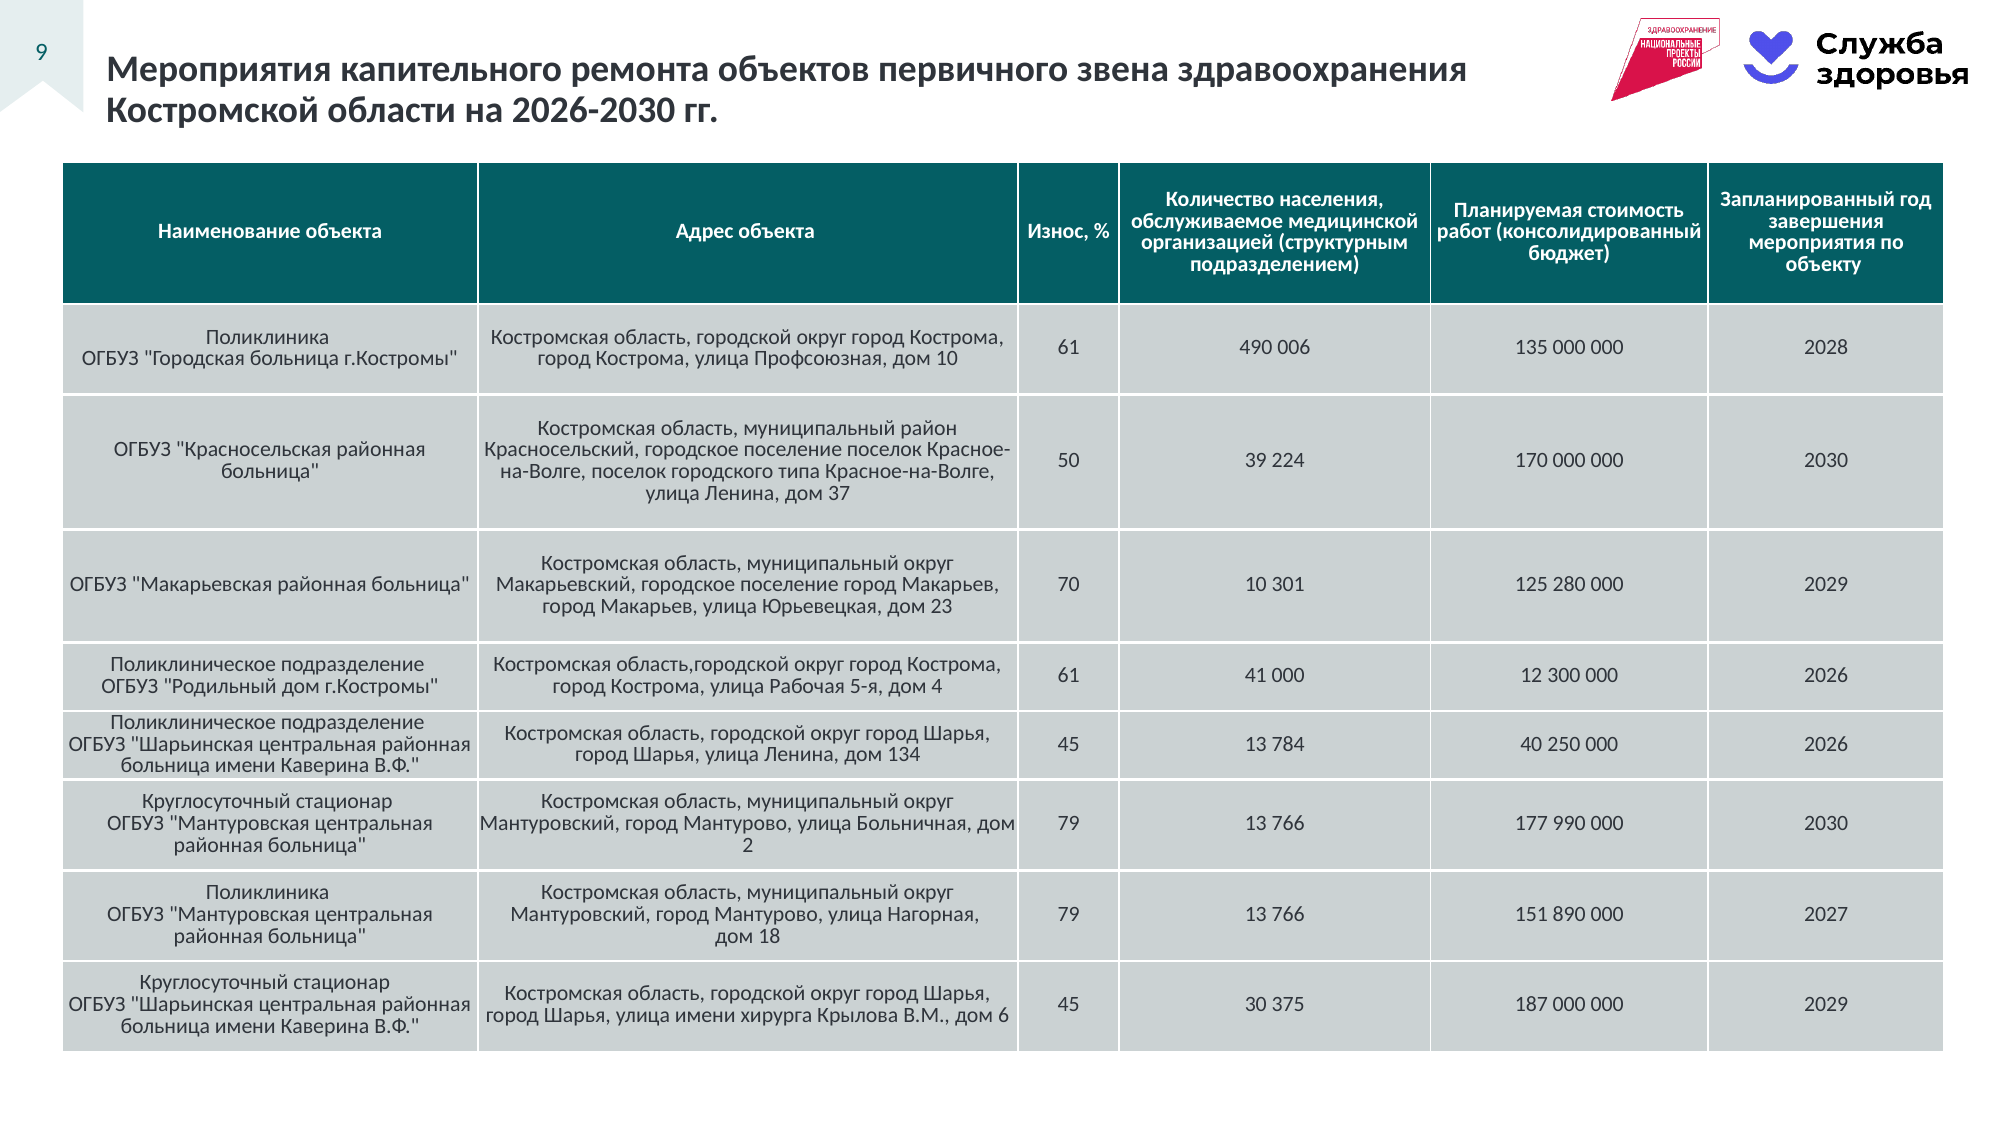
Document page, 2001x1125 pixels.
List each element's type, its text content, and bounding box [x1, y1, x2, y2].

table_cell 2030 [1709, 781, 1943, 869]
table_header Запланированный год завершения мероприятия по объекту [1709, 163, 1943, 303]
table_cell 177 990 000 [1431, 781, 1707, 869]
table_cell Поликлиника ОГБУЗ "Мантуровская центральная районная больница" [63, 872, 477, 960]
table_cell 10 301 [1120, 531, 1430, 641]
table_header Планируемая стоимость работ (консолидированный бюджет) [1431, 163, 1707, 303]
table_cell 45 [1019, 712, 1118, 778]
table_cell 61 [1019, 644, 1118, 710]
table_header Износ, % [1019, 163, 1118, 303]
table_cell Костромская область,городской округ город Кострома, город Кострома, улица Рабочая 5-я, дом 4 [479, 644, 1017, 710]
table_cell 151 890 000 [1431, 872, 1707, 960]
table_cell 13 766 [1120, 781, 1430, 869]
table_cell 13 766 [1120, 872, 1430, 960]
table_cell Костромская область, муниципальный округ Мантуровский, город Мантурово, улица Больничная, дом 2 [479, 781, 1017, 869]
table_cell 2029 [1709, 531, 1943, 641]
picture [1611, 18, 1720, 53]
table_cell Костромская область, муниципальный район Красносельский, городское поселение поселок Красное-на-Волге, поселок городского типа Красное-на-Волге, улица Ленина, дом 37 [479, 396, 1017, 528]
table_cell 2026 [1709, 712, 1943, 778]
table_cell Поликлиника ОГБУЗ "Городская больница г.Костромы" [63, 305, 477, 393]
table_cell 2027 [1709, 872, 1943, 960]
table_cell Костромская область, муниципальный округ Мантуровский, город Мантурово, улица Нагорная, дом 18 [479, 872, 1017, 960]
table_cell 135 000 000 [1431, 305, 1707, 393]
text_box Мероприятия капительного ремонта объектов первичного звена здравоохранения Костромской области на 2026-2030 гг. [106, 53, 1897, 127]
table_cell ОГБУЗ "Макарьевская районная больница" [63, 531, 477, 641]
table_cell 70 [1019, 531, 1118, 641]
table_cell 2026 [1709, 644, 1943, 710]
table_cell 125 280 000 [1431, 531, 1707, 641]
table_cell 30 375 [1120, 962, 1430, 1051]
table_cell 79 [1019, 781, 1118, 869]
table_cell Костромская область, городской округ город Шарья, город Шарья, улица имени хирурга Крылова В.М., дом 6 [479, 962, 1017, 1051]
table_cell 13 784 [1120, 712, 1430, 778]
table_header Количество населения, обслуживаемое медицинской организацией (структурным подразделением) [1120, 163, 1430, 303]
table_cell 490 006 [1120, 305, 1430, 393]
table_cell 2028 [1709, 305, 1943, 393]
table_cell 40 250 000 [1431, 712, 1707, 778]
table_cell 187 000 000 [1431, 962, 1707, 1051]
table_cell Костромская область, муниципальный округ Макарьевский, городское поселение город Макарьев, город Макарьев, улица Юрьевецкая, дом 23 [479, 531, 1017, 641]
table_cell 2029 [1709, 962, 1943, 1051]
table_cell Костромская область, городской округ город Кострома, город Кострома, улица Профсоюзная, дом 10 [479, 305, 1017, 393]
table_cell Круглосуточный стационар ОГБУЗ "Мантуровская центральная районная больница" [63, 781, 477, 869]
table_cell ОГБУЗ "Красносельская районная больница" [63, 396, 477, 528]
picture [1741, 27, 1968, 91]
table_cell 2030 [1709, 396, 1943, 528]
table_cell 50 [1019, 396, 1118, 528]
table_cell Поликлиническое подразделение ОГБУЗ "Родильный дом г.Костромы" [63, 644, 477, 710]
table_cell Поликлиническое подразделение ОГБУЗ "Шарьинская центральная районная больница имени Каверина В.Ф." [63, 712, 477, 778]
table_header Адрес объекта [479, 163, 1017, 303]
table_cell 61 [1019, 305, 1118, 393]
table_cell 12 300 000 [1431, 644, 1707, 710]
table_cell 39 224 [1120, 396, 1430, 528]
table_cell Костромская область, городской округ город Шарья, город Шарья, улица Ленина, дом 134 [479, 712, 1017, 778]
table_cell Круглосуточный стационар ОГБУЗ "Шарьинская центральная районная больница имени Каверина В.Ф." [63, 962, 477, 1051]
table_cell 79 [1019, 872, 1118, 960]
table_cell 45 [1019, 962, 1118, 1051]
table_cell 41 000 [1120, 644, 1430, 710]
table_cell 170 000 000 [1431, 396, 1707, 528]
table_header Наименование объекта [63, 163, 477, 303]
